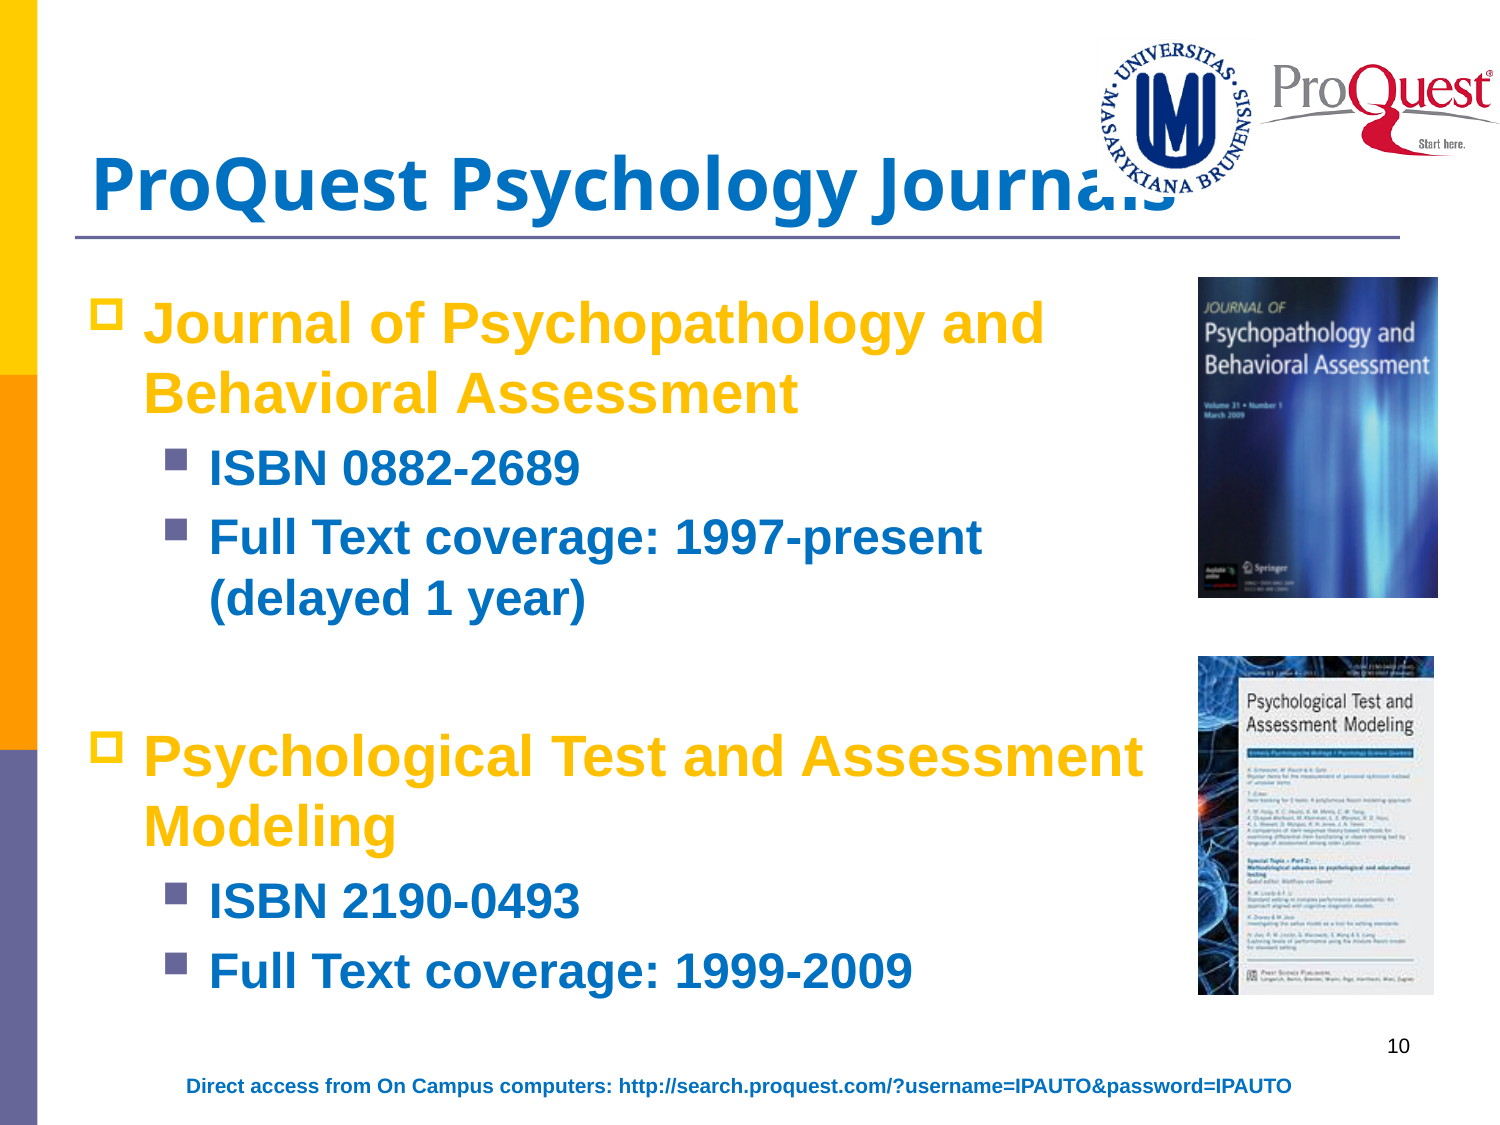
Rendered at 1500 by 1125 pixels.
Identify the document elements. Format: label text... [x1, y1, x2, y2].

title ProQuest Psychology Journals [75, 45, 1425, 233]
picture [1198, 277, 1439, 599]
picture [1097, 39, 1255, 197]
list Journal of Psychopathology and Behavioral Assessment ISBN 0882-2689 Full Text coverage: 1997-present (delayed 1 year) Psychological Test and Assessment Modeling ISBN 2190-0493 Full Text coverage: 1999-2009 [72, 277, 1199, 1022]
picture [1259, 64, 1500, 157]
slide_number 10 [1074, 1024, 1426, 1101]
text_box Direct access from On Campus computers: http://search.proquest.com/?username=IPAUTO&password=IPAUTO [76, 1065, 1402, 1101]
picture [1198, 656, 1434, 995]
